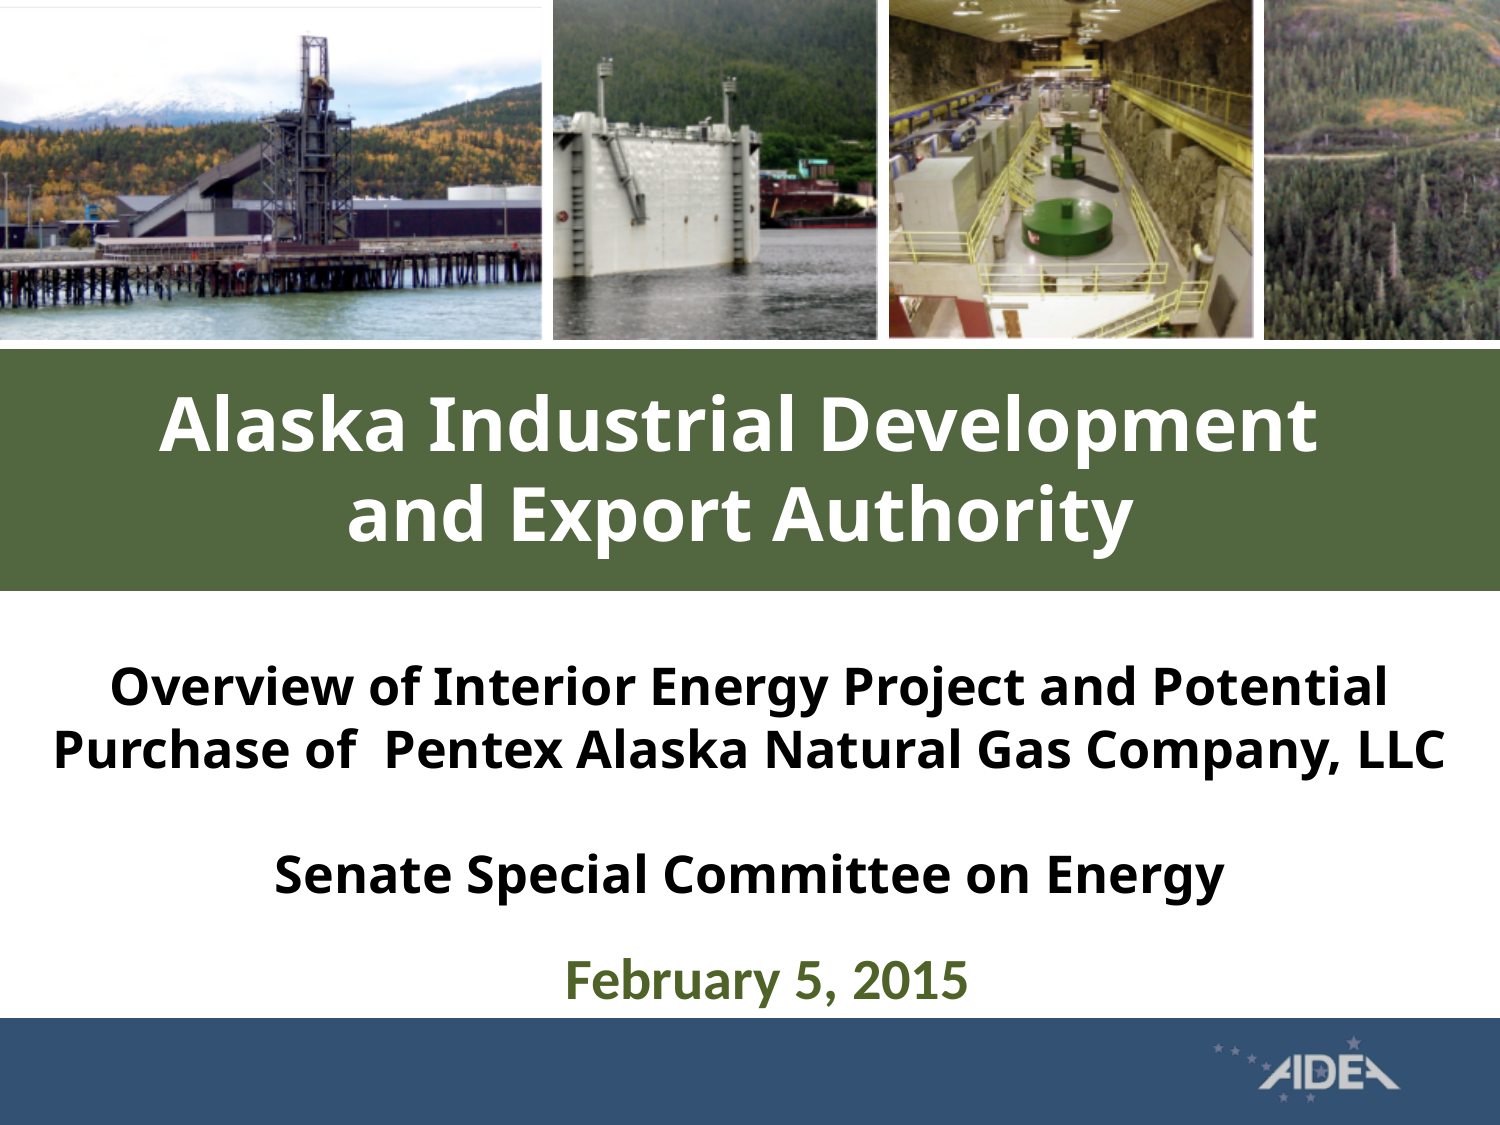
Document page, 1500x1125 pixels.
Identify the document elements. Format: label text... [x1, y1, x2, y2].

title Alaska Industrial Development and Export Authority [0, 368, 1500, 610]
picture [0, 0, 1500, 368]
text_box February 5, 2015 [550, 941, 986, 1019]
subtitle Overview of Interior Energy Project and Potential Purchase of Pentex Alaska Natural Gas Company, LLC Senate Special Committee on Energy [16, 646, 1484, 941]
picture [553, 0, 878, 340]
picture [0, 1018, 1500, 1125]
picture [0, 0, 550, 340]
